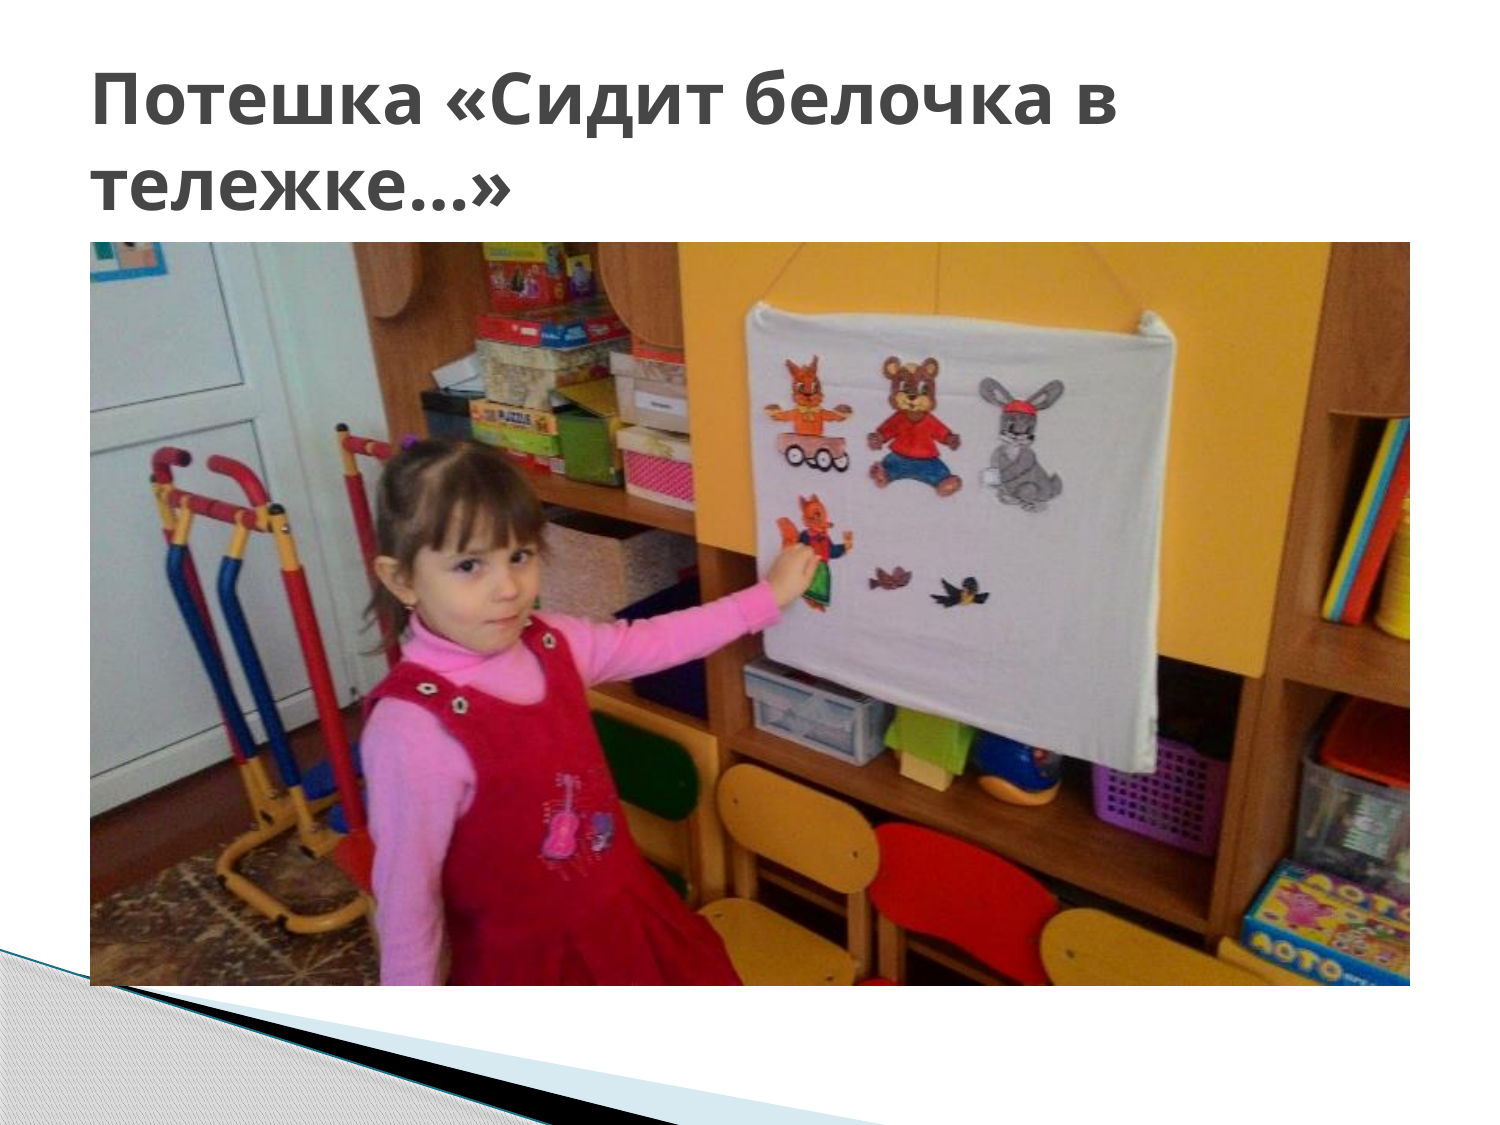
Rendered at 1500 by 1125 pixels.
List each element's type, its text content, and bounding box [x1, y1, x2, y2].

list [89, 242, 1411, 986]
title Потешка «Сидит белочка в тележке…» [75, 45, 1425, 233]
